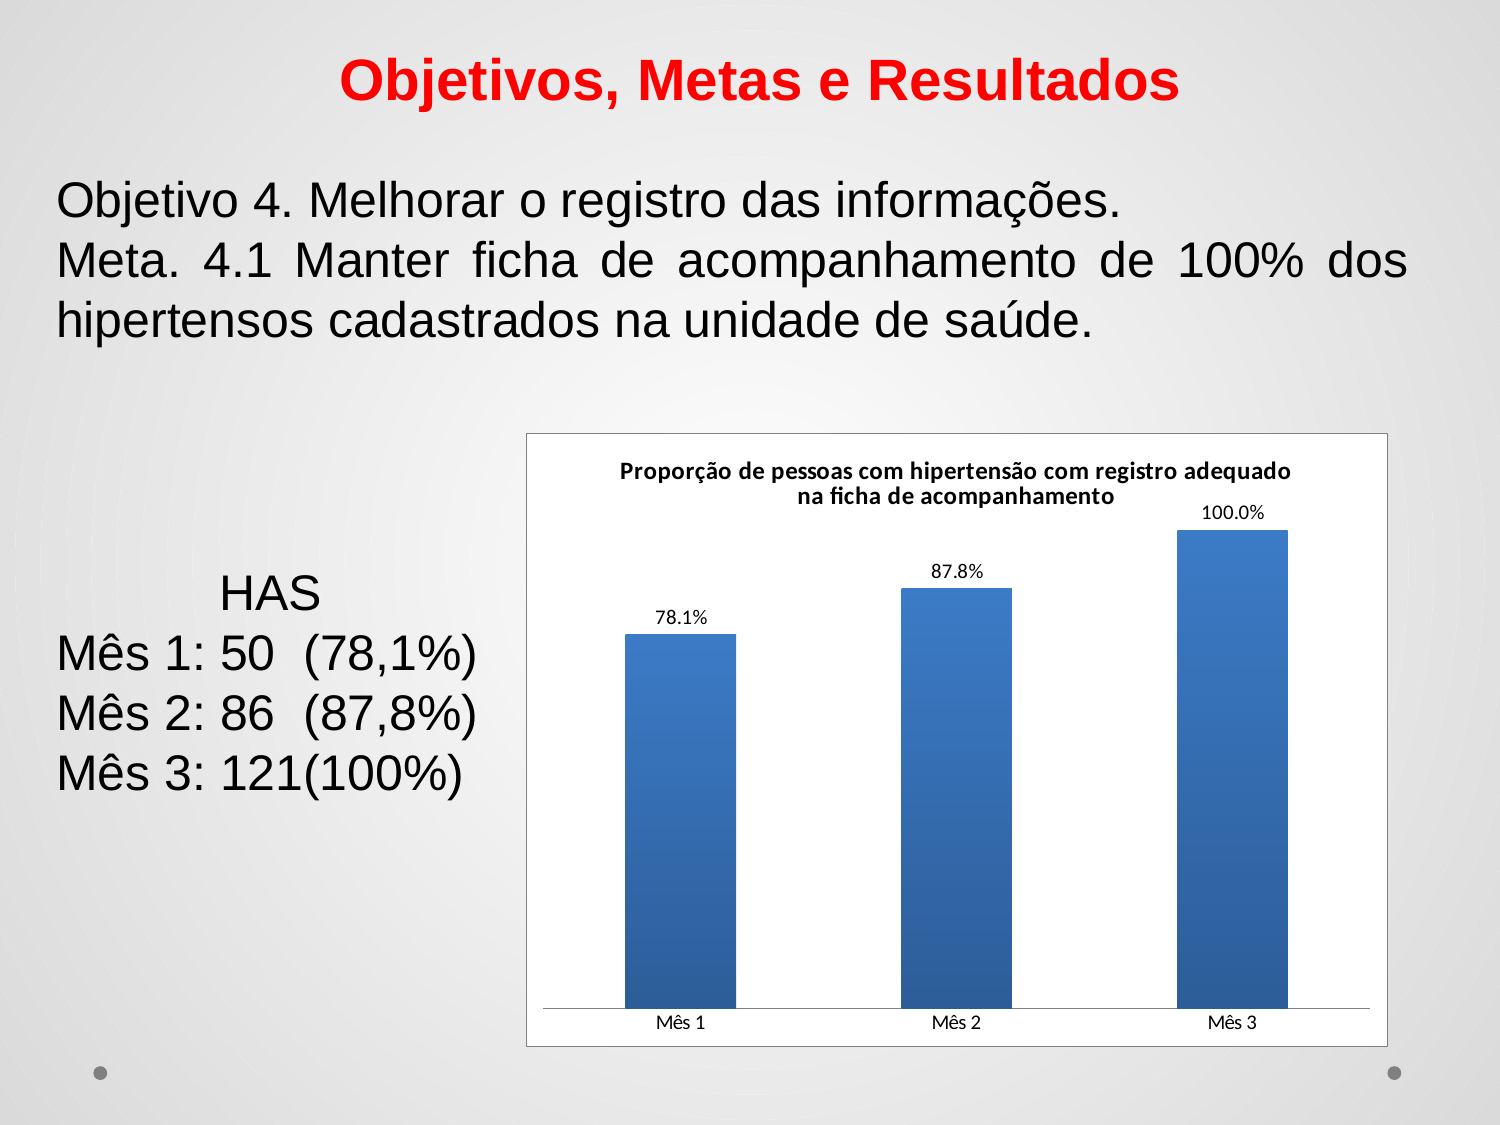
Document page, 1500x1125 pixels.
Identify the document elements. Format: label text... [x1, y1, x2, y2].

text_box Objetivo 4. Melhorar o registro das informações. Meta. 4.1 Manter ficha de acompanhamento de 100% dos hipertensos cadastrados na unidade de saúde. [41, 159, 1424, 415]
chart [525, 432, 1389, 1048]
text_box HAS Mês 1: 50 (78,1%) Mês 2: 86 (87,8%) Mês 3: 121(100%) [41, 552, 514, 808]
text_box Objetivos, Metas e Resultados [324, 34, 1258, 120]
